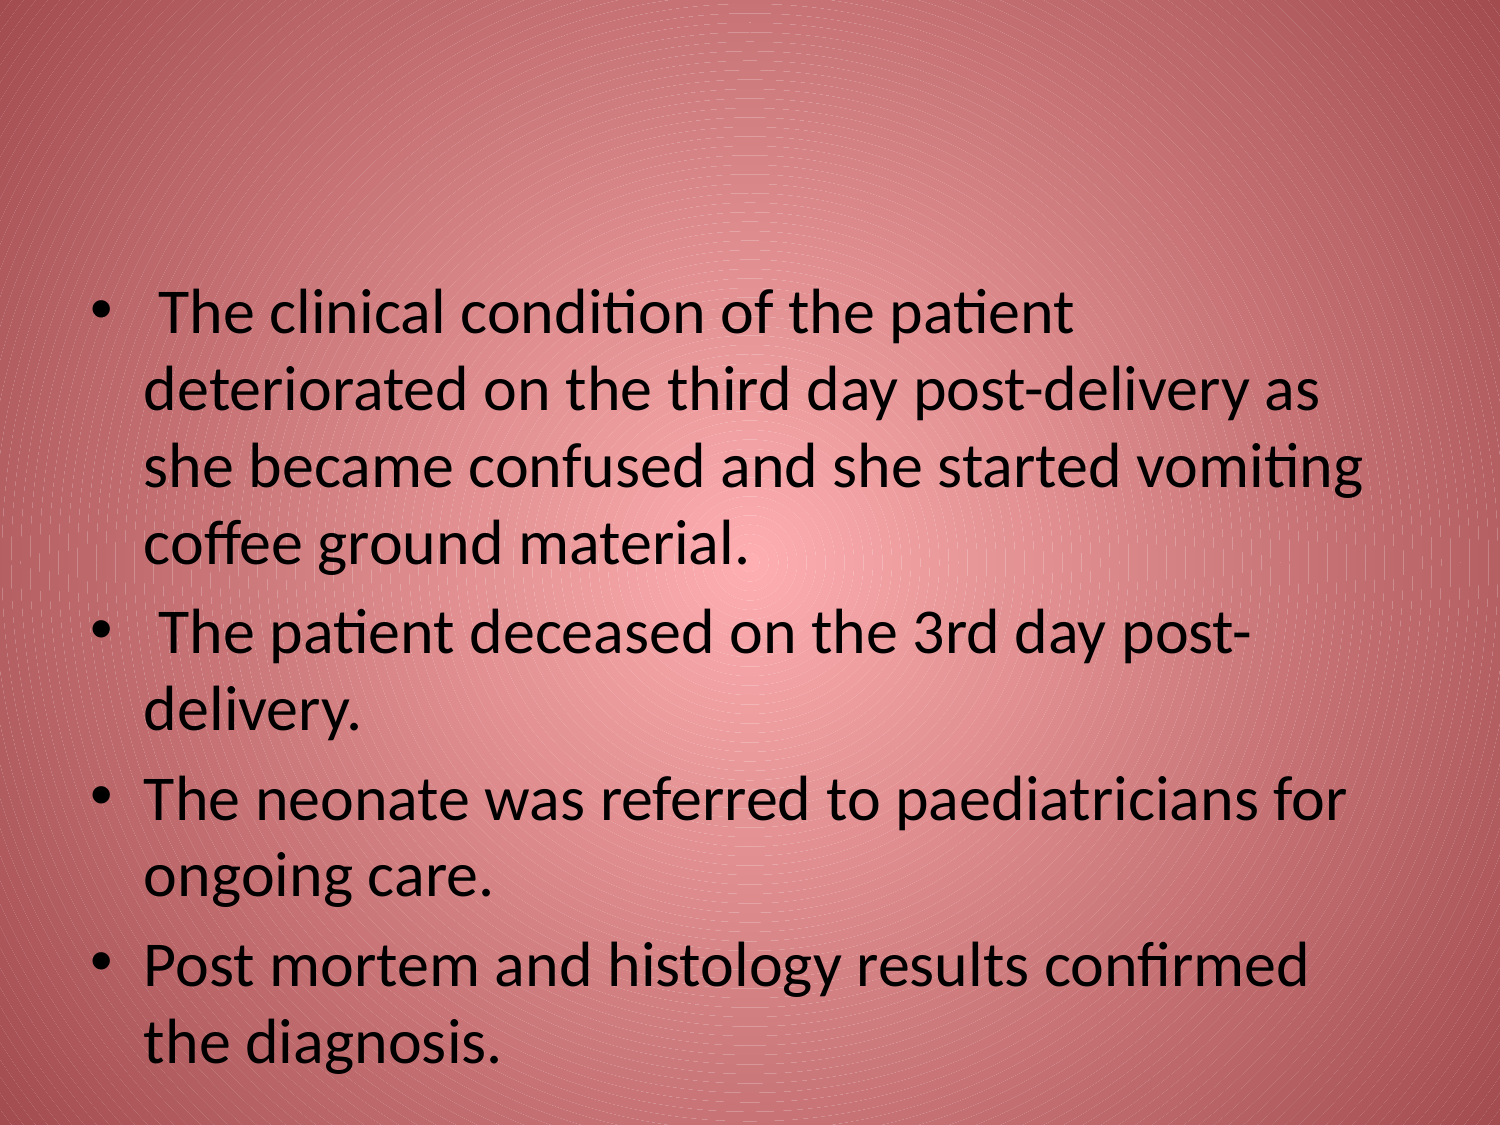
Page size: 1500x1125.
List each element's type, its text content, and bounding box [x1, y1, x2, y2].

list The clinical condition of the patient deteriorated on the third day post-delivery as she became confused and she started vomiting coffee ground material. The patient deceased on the 3rd day post-delivery. The neonate was referred to paediatricians for ongoing care. Post mortem and histology results confirmed the diagnosis. [75, 262, 1425, 1088]
